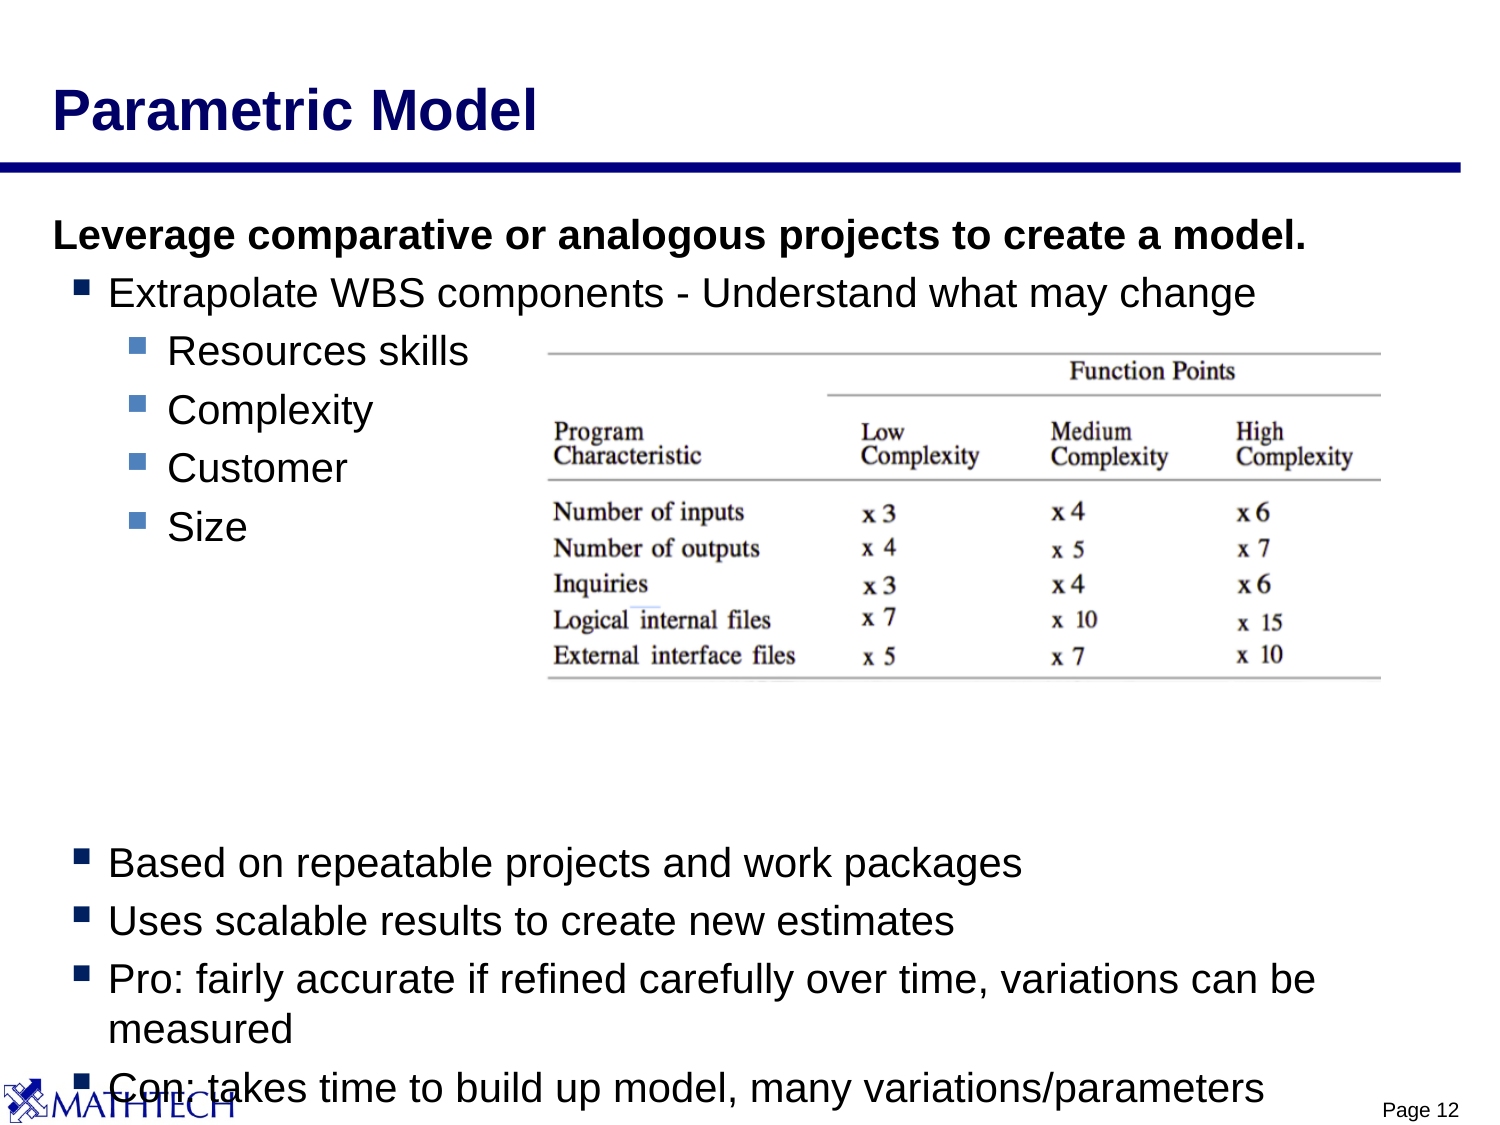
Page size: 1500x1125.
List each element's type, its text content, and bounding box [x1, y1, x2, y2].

slide_number Page 12 [1099, 1096, 1460, 1125]
list Leverage comparative or analogous projects to create a model. Extrapolate WBS components - Understand what may change Resources skills Complexity Customer Size Based on repeatable projects and work packages Uses scalable results to create new estimates Pro: fairly accurate if refined carefully over time, variations can be measured Con: takes time to build up model, many variations/parameters [37, 199, 1351, 1051]
title Parametric Model [37, 15, 1476, 151]
picture [0, 1071, 235, 1125]
picture [534, 338, 1382, 689]
